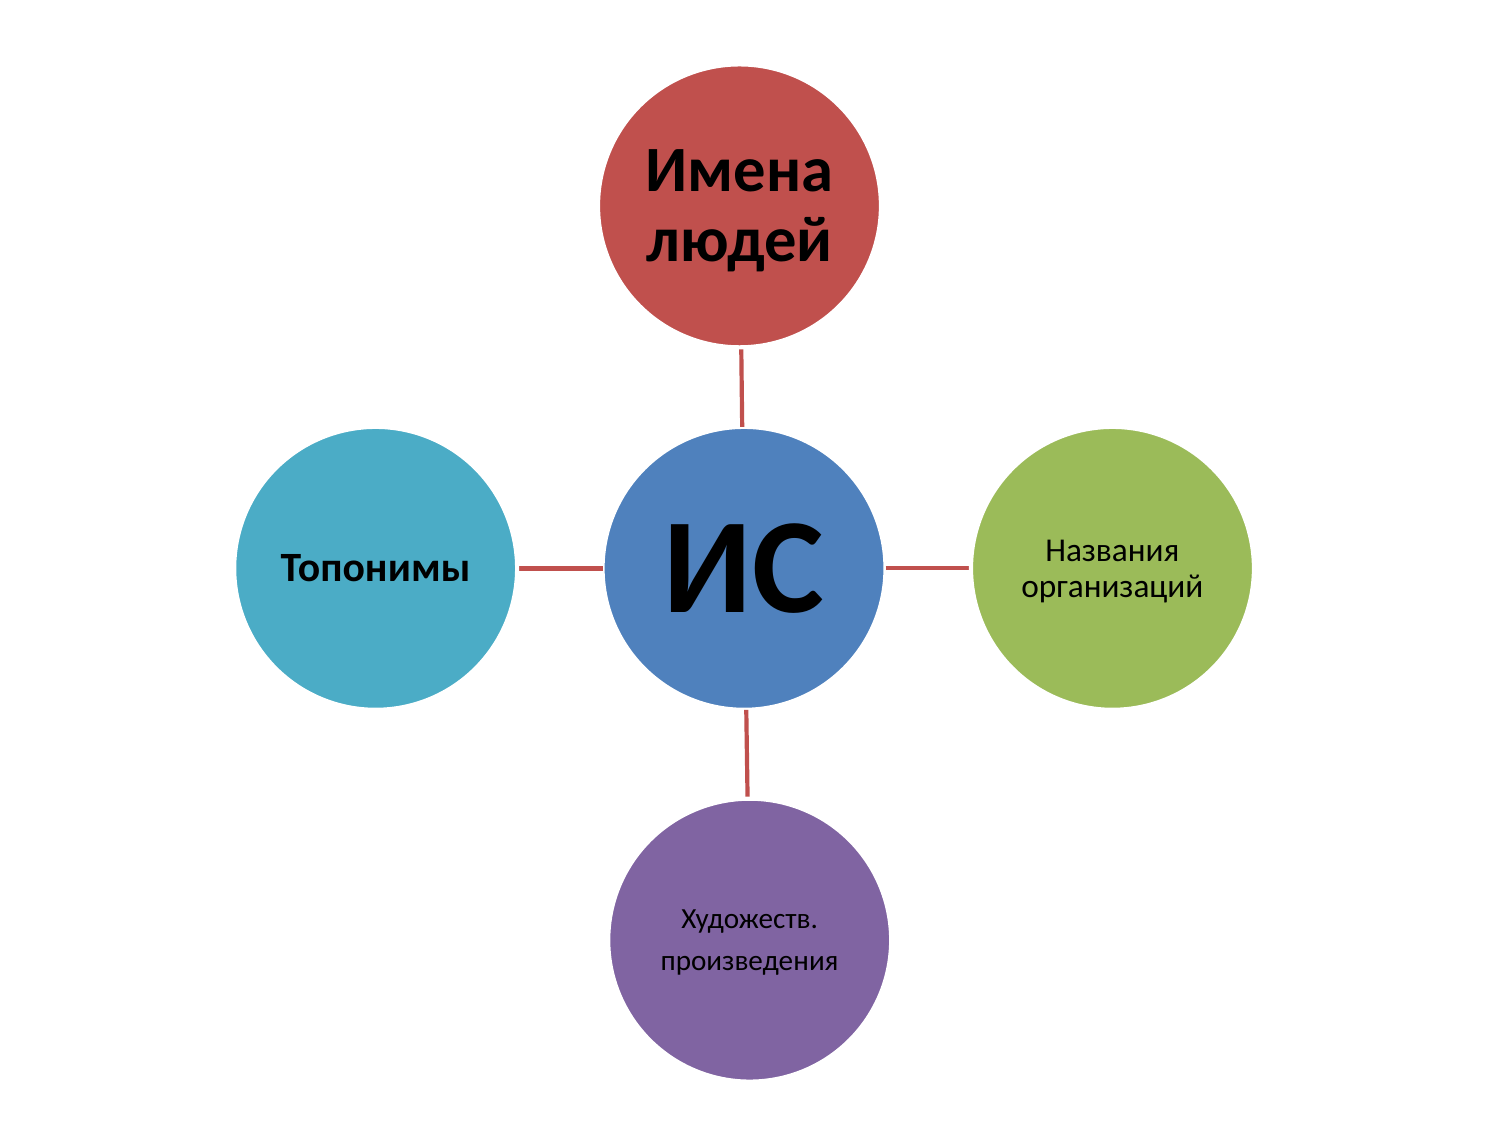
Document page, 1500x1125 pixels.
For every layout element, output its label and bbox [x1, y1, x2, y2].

list [17, 54, 1471, 1083]
